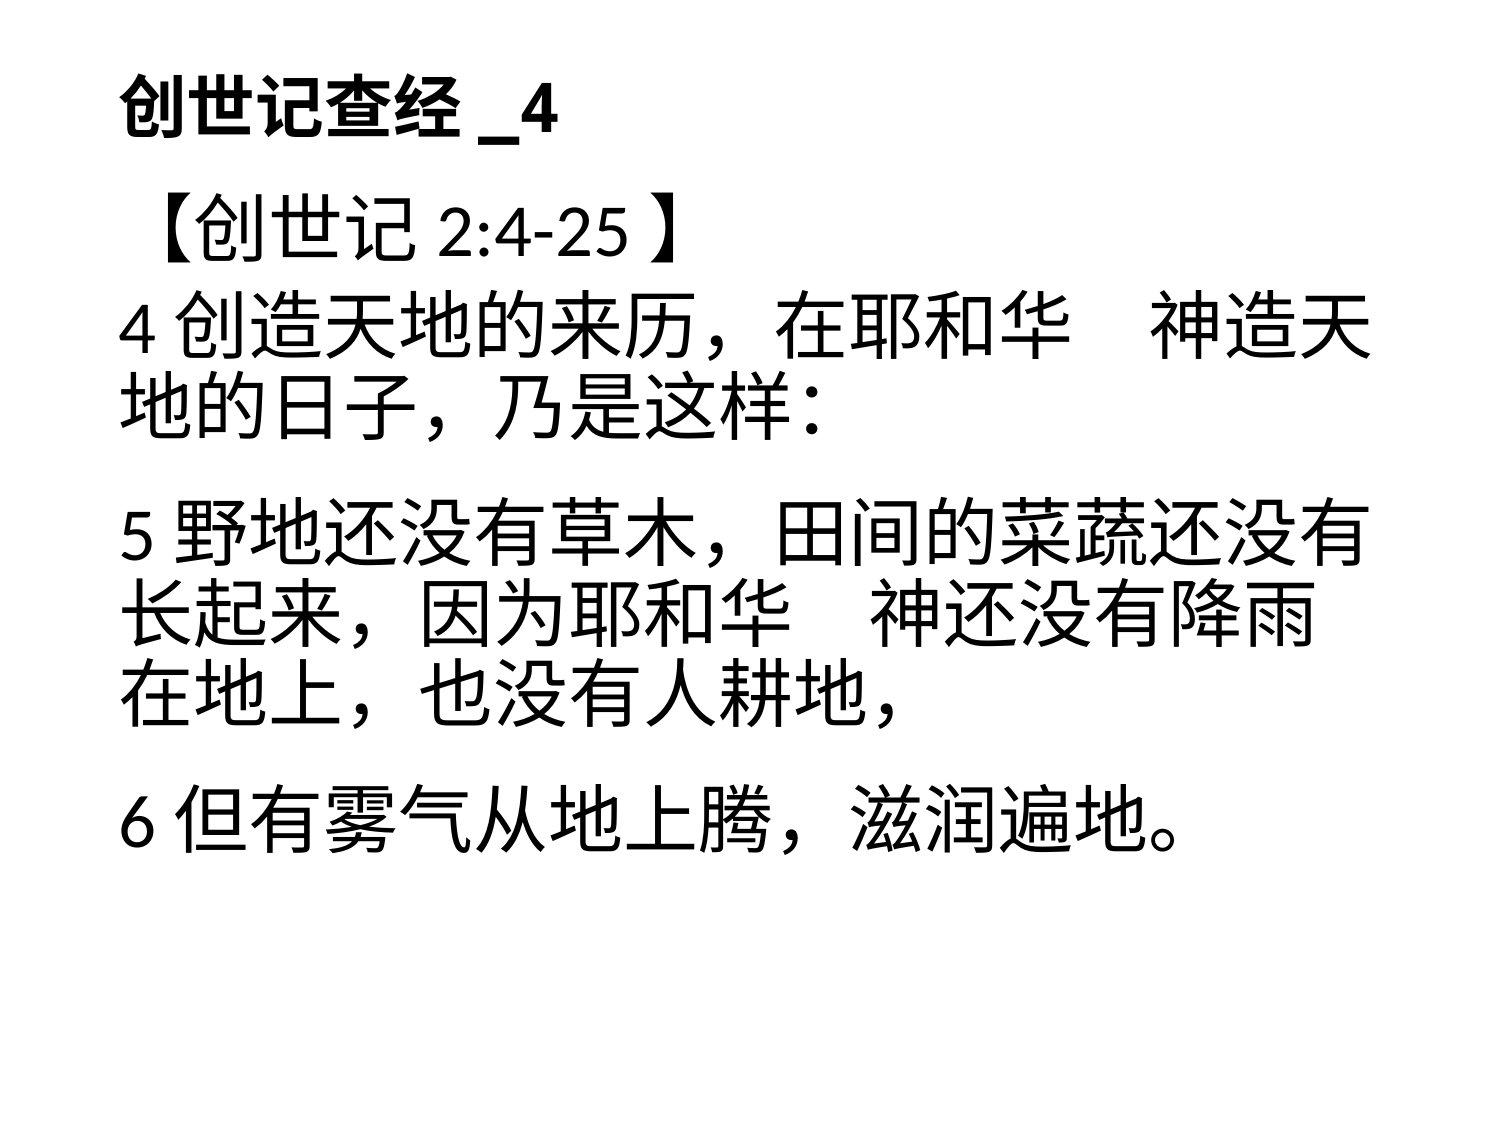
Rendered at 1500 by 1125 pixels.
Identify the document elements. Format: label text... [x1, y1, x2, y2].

title 创世记查经_4 [103, 59, 1397, 161]
list 【创世记2:4-25】 4创造天地的来历，在耶和华 神造天地的日子，乃是这样： 5野地还没有草木，田间的菜蔬还没有长起来，因为耶和华 神还没有降雨在地上，也没有人耕地， 6但有雾气从地上腾，滋润遍地。 [103, 184, 1397, 1014]
